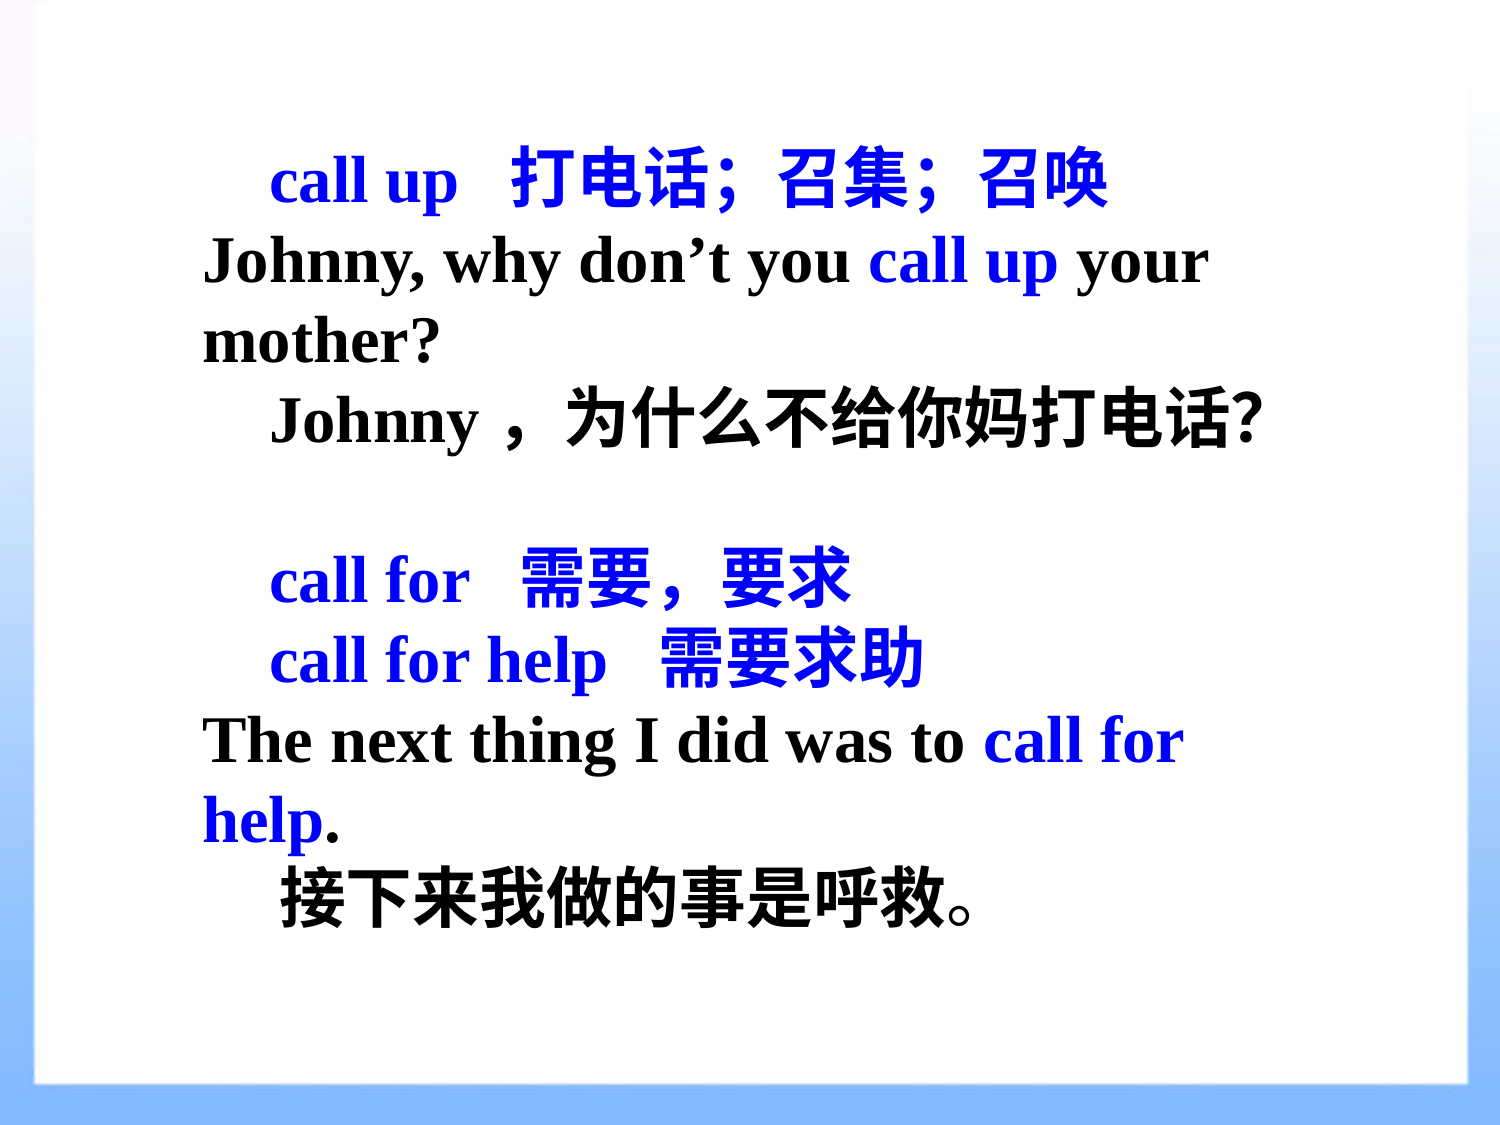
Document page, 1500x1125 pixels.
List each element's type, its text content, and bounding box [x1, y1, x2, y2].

text_box call up 打电话；召集；召唤 Johnny, why don’t you call up your mother? Johnny，为什么不给你妈打电话？ call for 需要，要求 call for help 需要求助 The next thing I did was to call for help. 接下来我做的事是呼救。 [187, 128, 1325, 944]
picture [0, 0, 1500, 1125]
